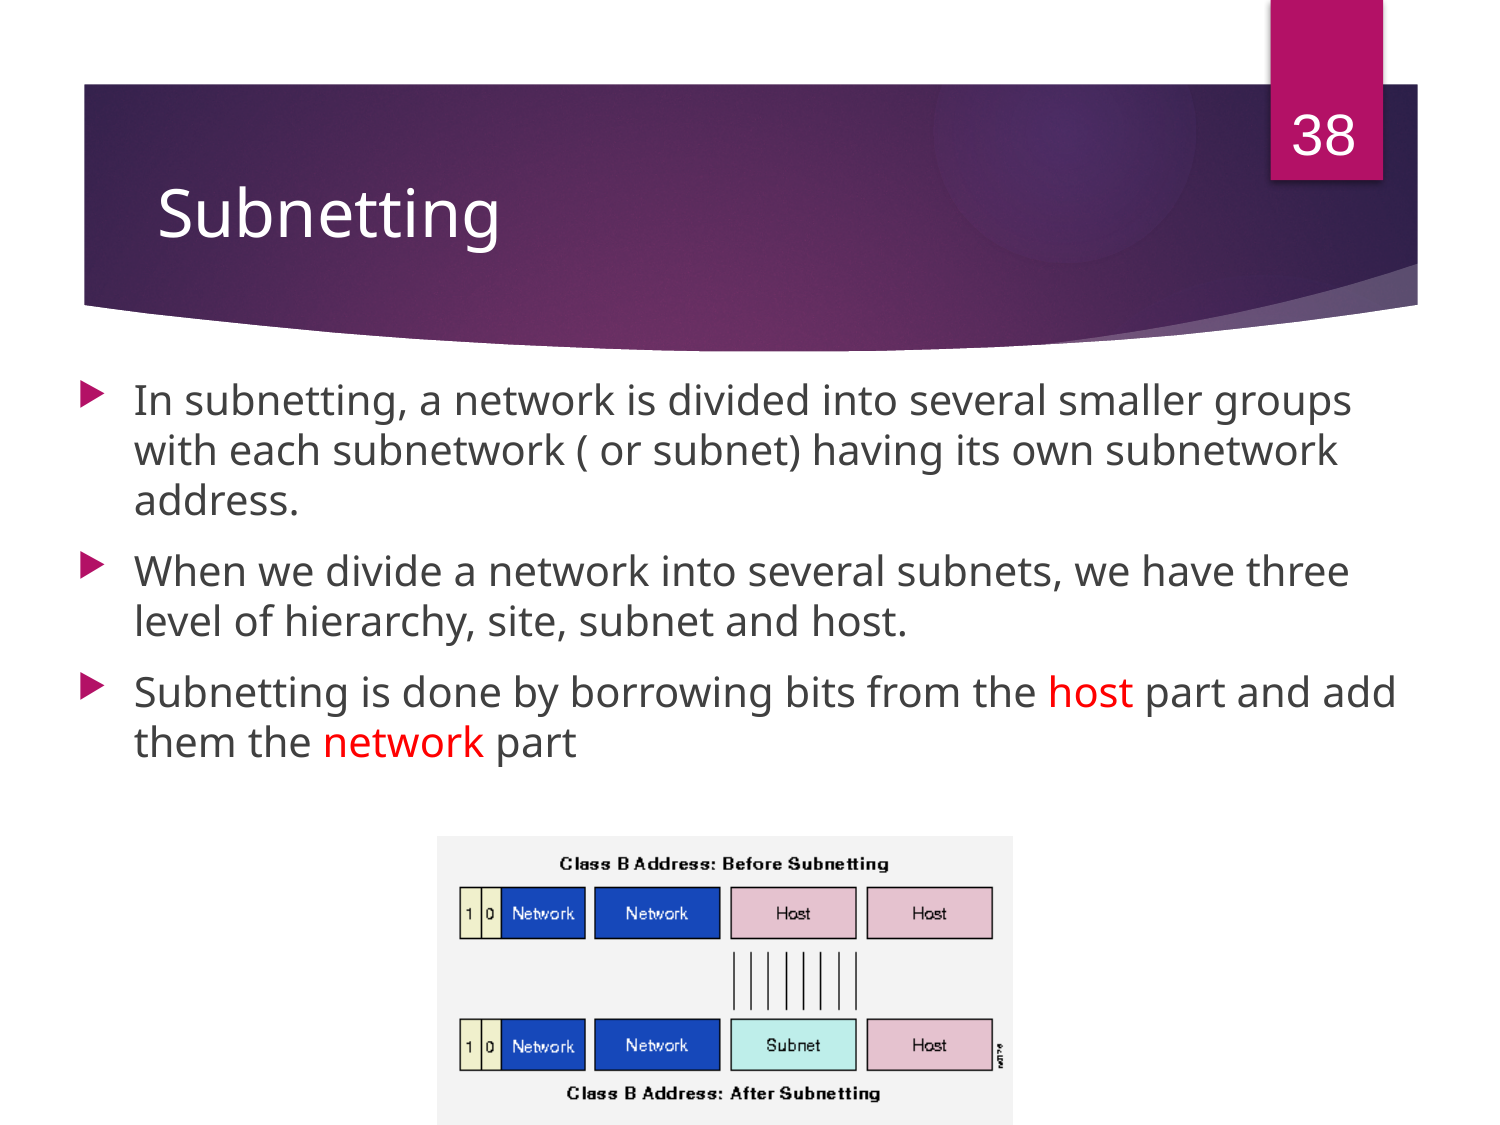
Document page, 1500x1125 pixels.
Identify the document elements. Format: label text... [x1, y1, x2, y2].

picture [437, 835, 1013, 1125]
slide_number 38 [1259, 48, 1390, 175]
list In subnetting, a network is divided into several smaller groups with each subnetwork ( or subnet) having its own subnetwork address. When we divide a network into several subnets, we have three level of hierarchy, site, subnet and host. Subnetting is done by borrowing bits from the host part and add them the network part [62, 366, 1450, 946]
title Subnetting [142, 152, 1183, 269]
